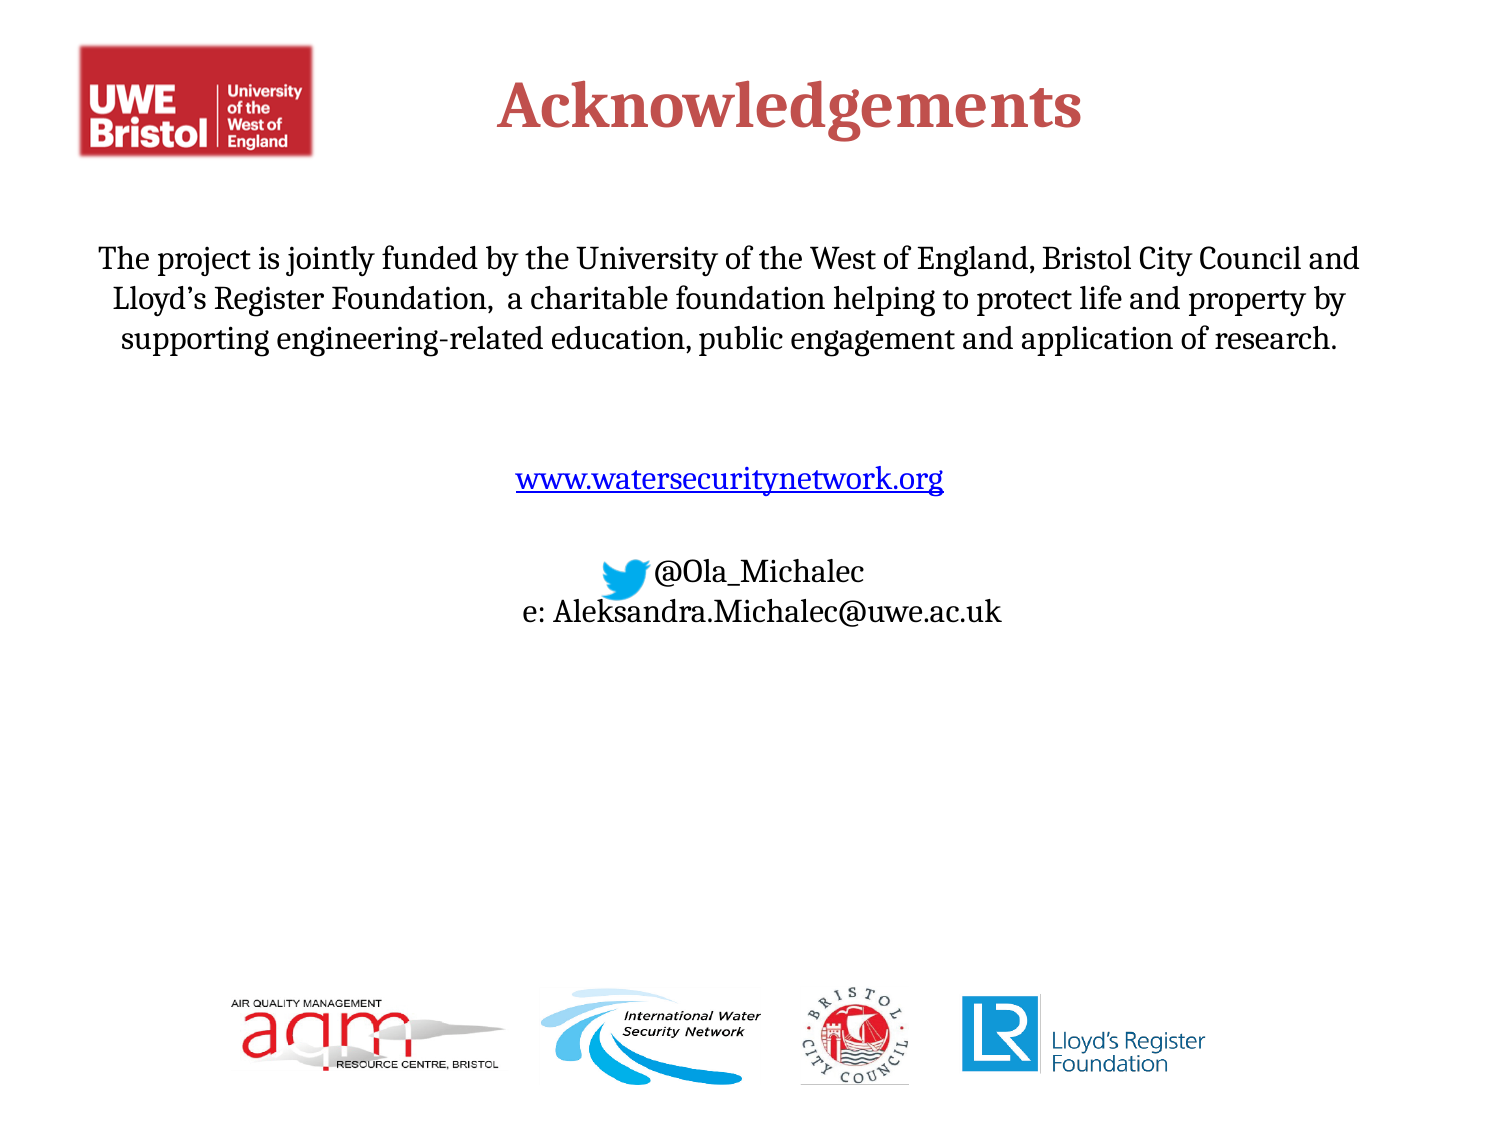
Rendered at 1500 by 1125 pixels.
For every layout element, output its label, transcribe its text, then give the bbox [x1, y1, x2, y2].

list The project is jointly funded by the University of the West of England, Bristol City Council and Lloyd’s Register Foundation, a charitable foundation helping to protect life and property by supporting engineering-related education, public engagement and application of research. www.watersecuritynetwork.org @Ola_Michalec e: Aleksandra.Michalec@uwe.ac.uk [53, 228, 1408, 1125]
picture [230, 975, 1230, 1092]
title Acknowledgements [115, 6, 1466, 195]
picture [74, 40, 318, 161]
picture [584, 538, 668, 623]
